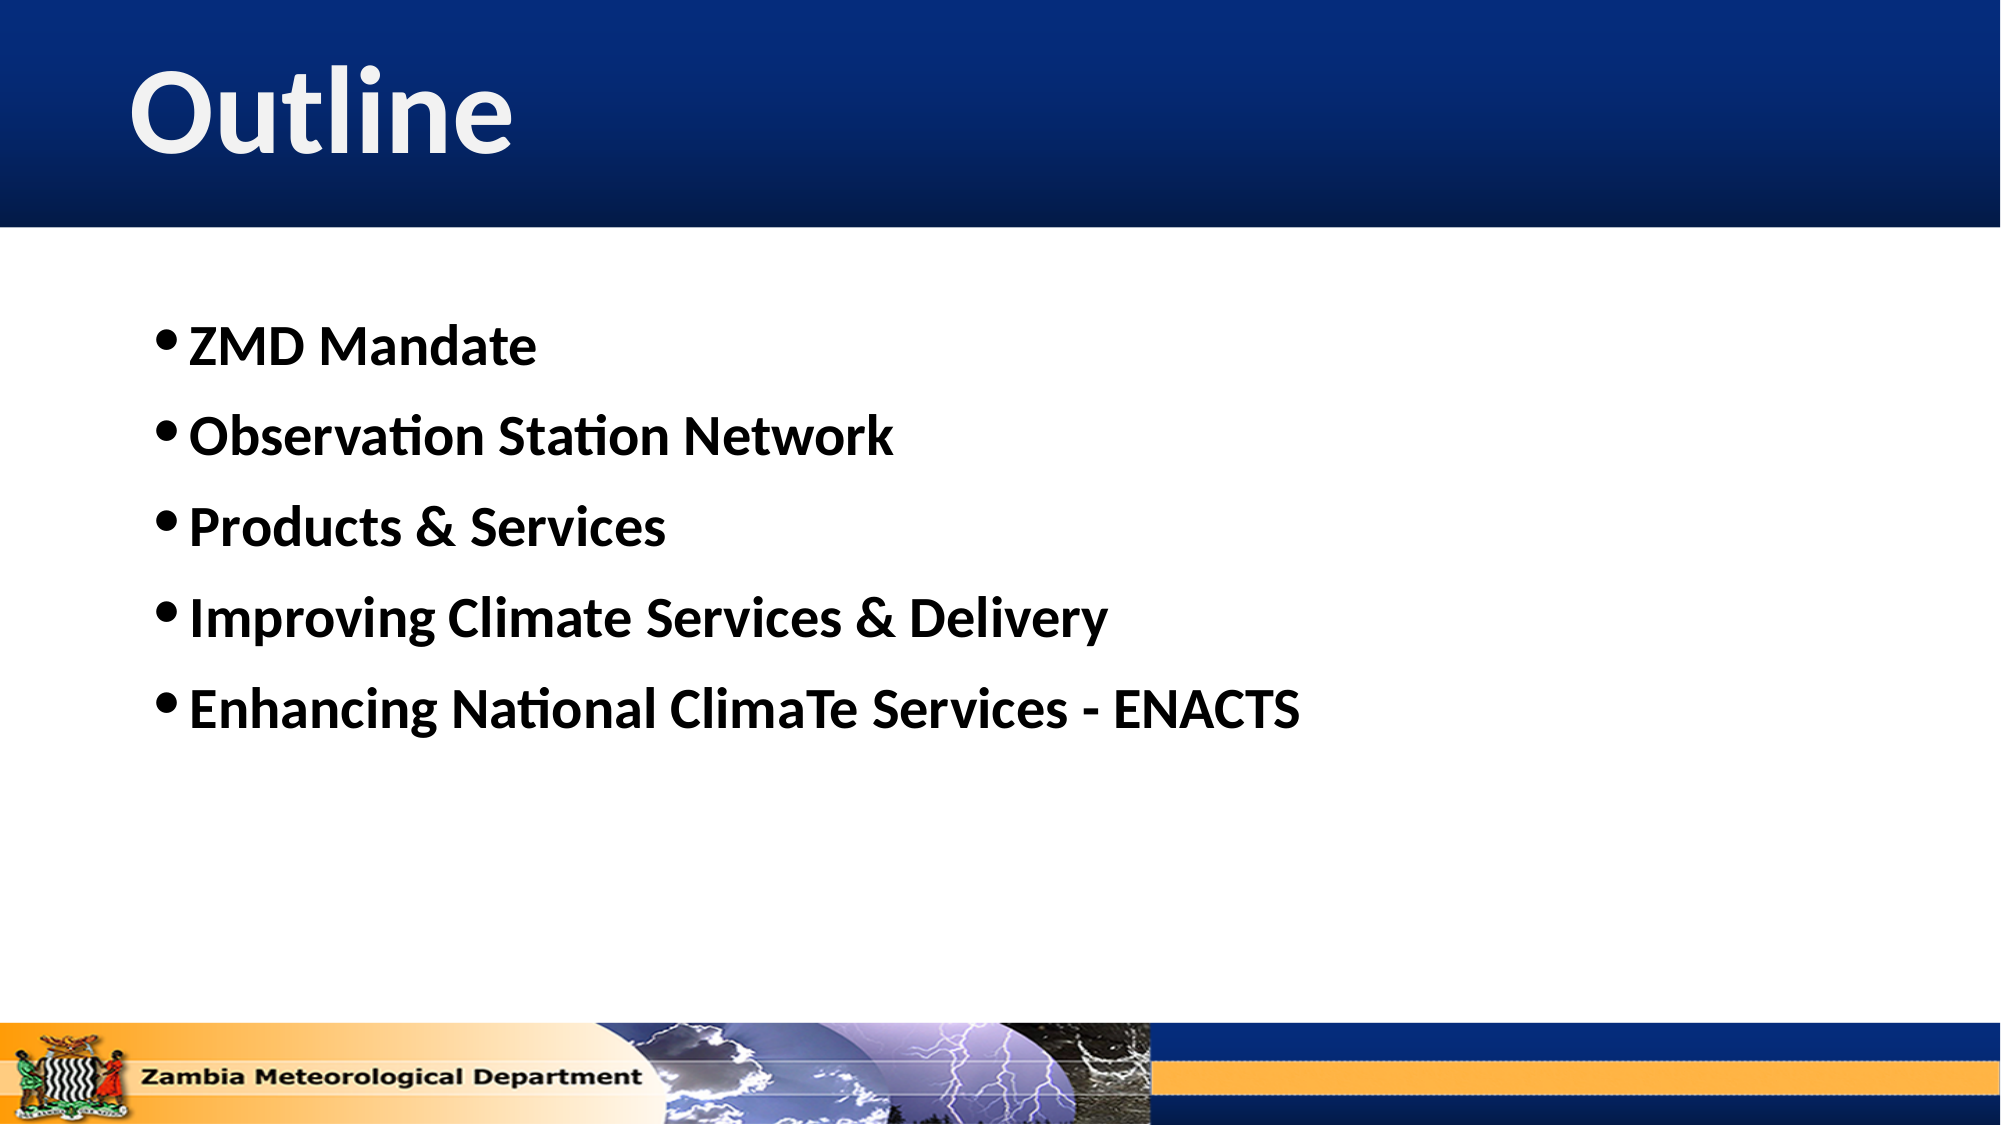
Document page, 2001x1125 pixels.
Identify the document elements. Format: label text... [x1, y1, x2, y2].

picture [0, 0, 2001, 1125]
list ZMD Mandate Observation Station Network Products & Services Improving Climate Services & Delivery Enhancing National ClimaTe Services - ENACTS [137, 299, 1863, 999]
title Outline [114, 0, 1840, 226]
